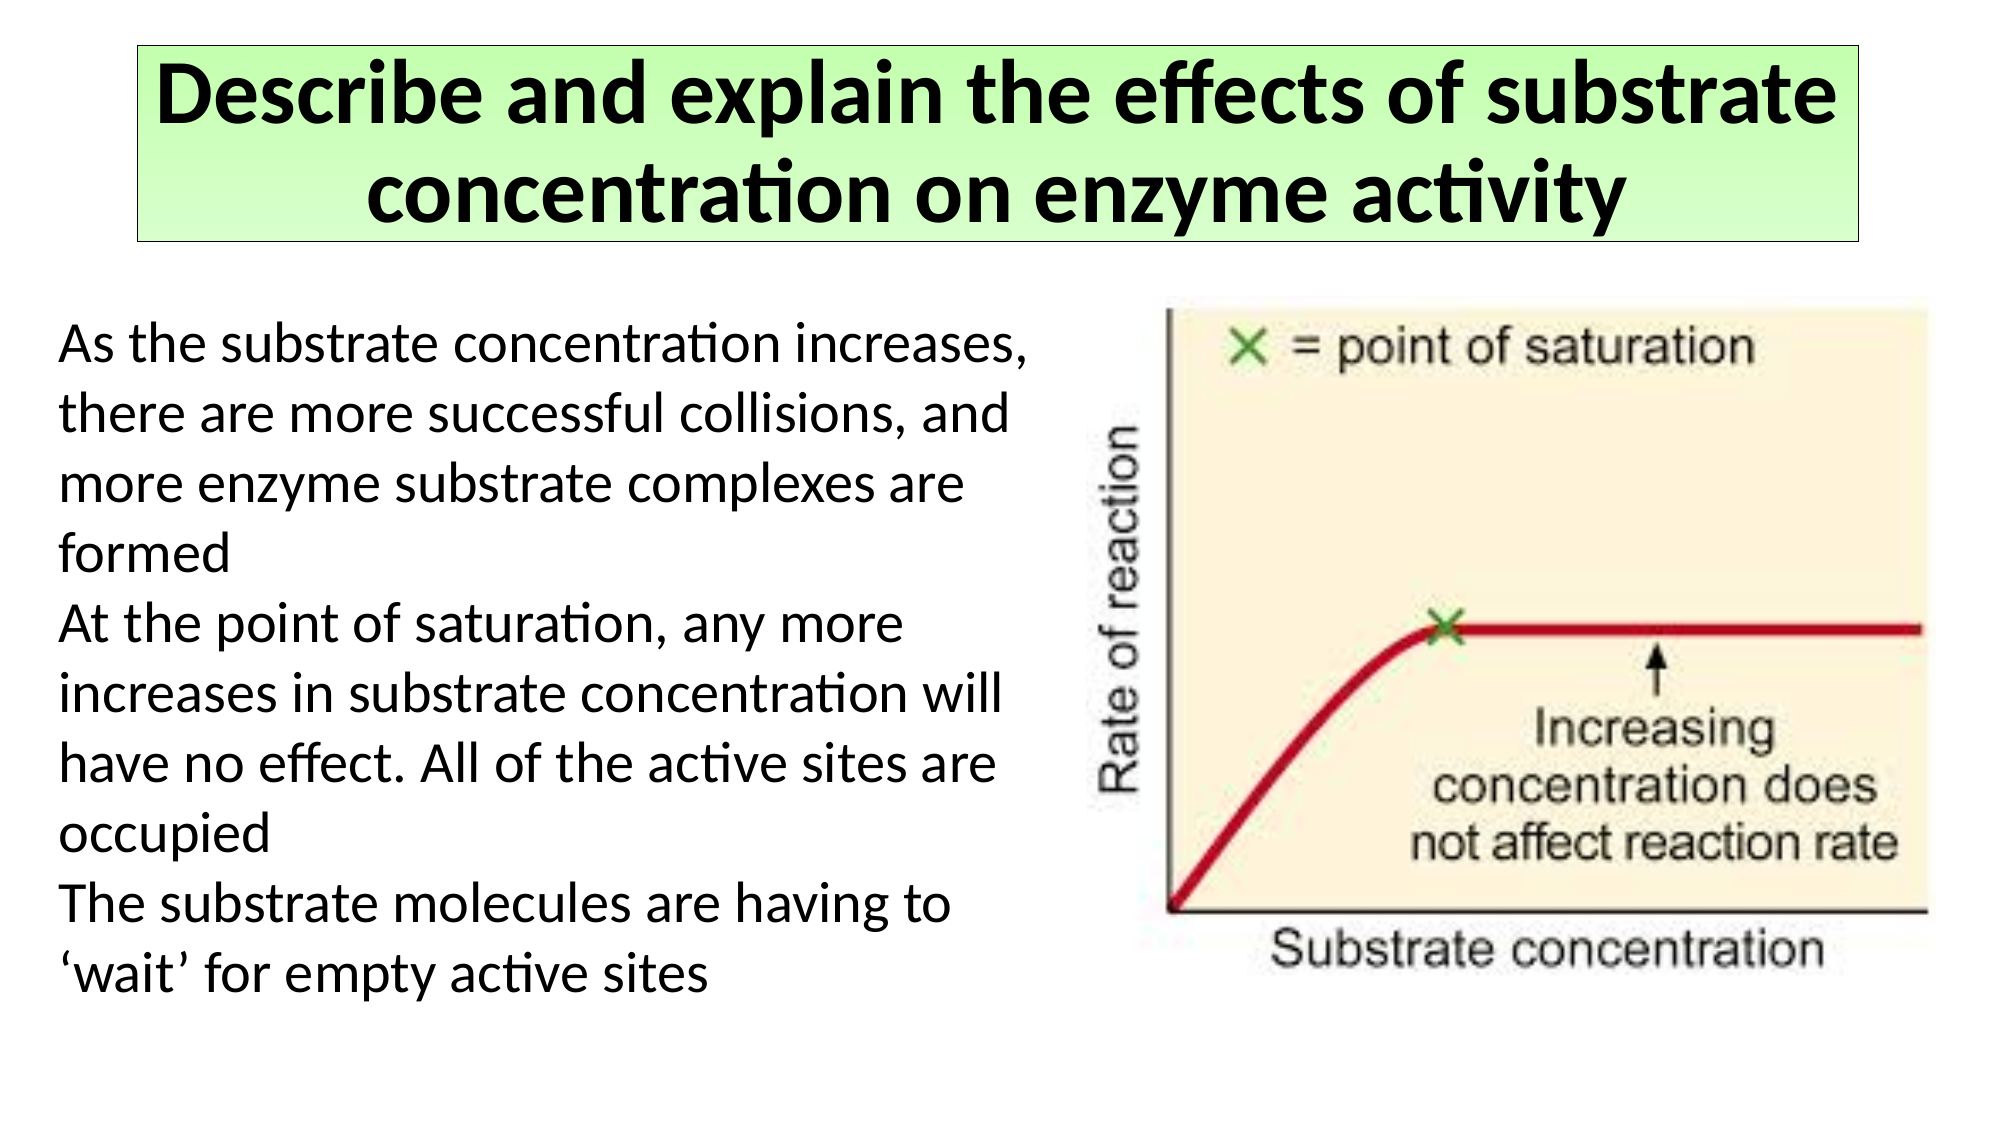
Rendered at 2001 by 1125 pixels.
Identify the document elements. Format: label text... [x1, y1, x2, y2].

text_box As the substrate concentration increases, there are more successful collisions, and more enzyme substrate complexes are formed At the point of saturation, any more increases in substrate concentration will have no effect. All of the active sites are occupied The substrate molecules are having to ‘wait’ for empty active sites [43, 296, 1087, 1012]
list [1086, 296, 1936, 983]
text_box Describe and explain the effects of substrate concentration on enzyme activity [137, 45, 1859, 242]
